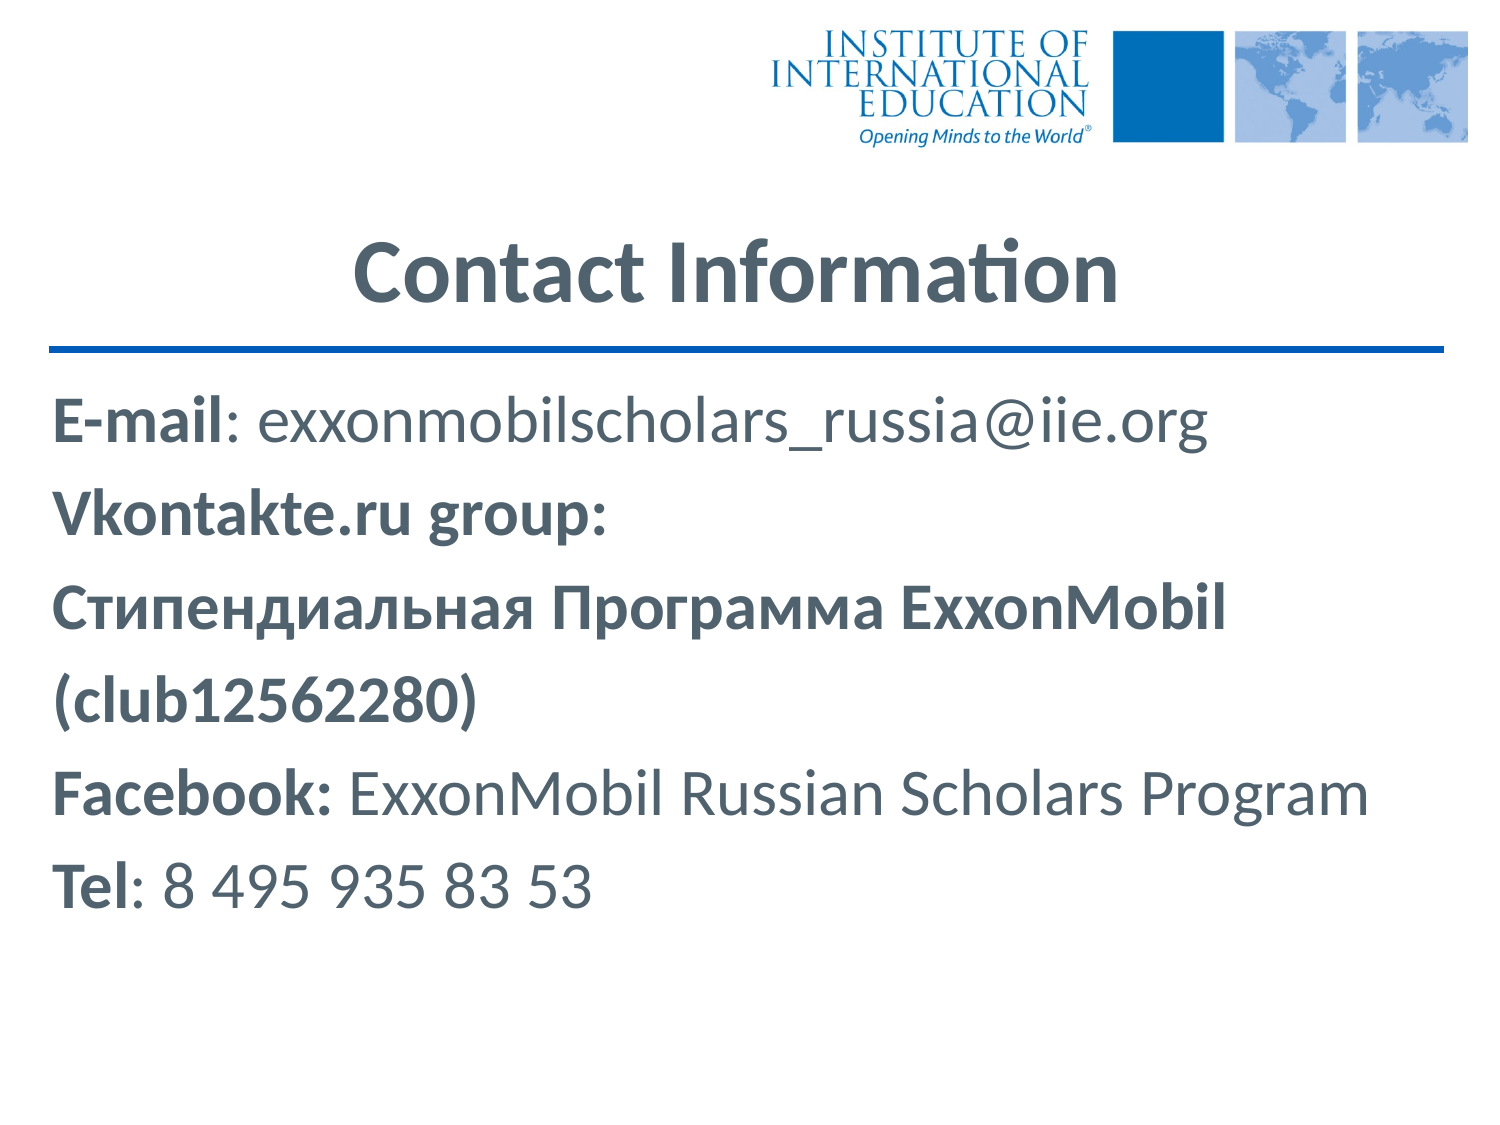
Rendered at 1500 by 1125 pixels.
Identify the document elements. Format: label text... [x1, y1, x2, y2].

list E-mail: exxonmobilscholars_russia@iie.org Vkontakte.ru group: Стипендиальная Программа ExxonMobil (club12562280) Facebook: ExxonMobil Russian Scholars Program Tel: 8 495 935 83 53 [37, 274, 1451, 1125]
title Contact Information [62, 199, 1413, 274]
picture [750, 15, 1468, 151]
